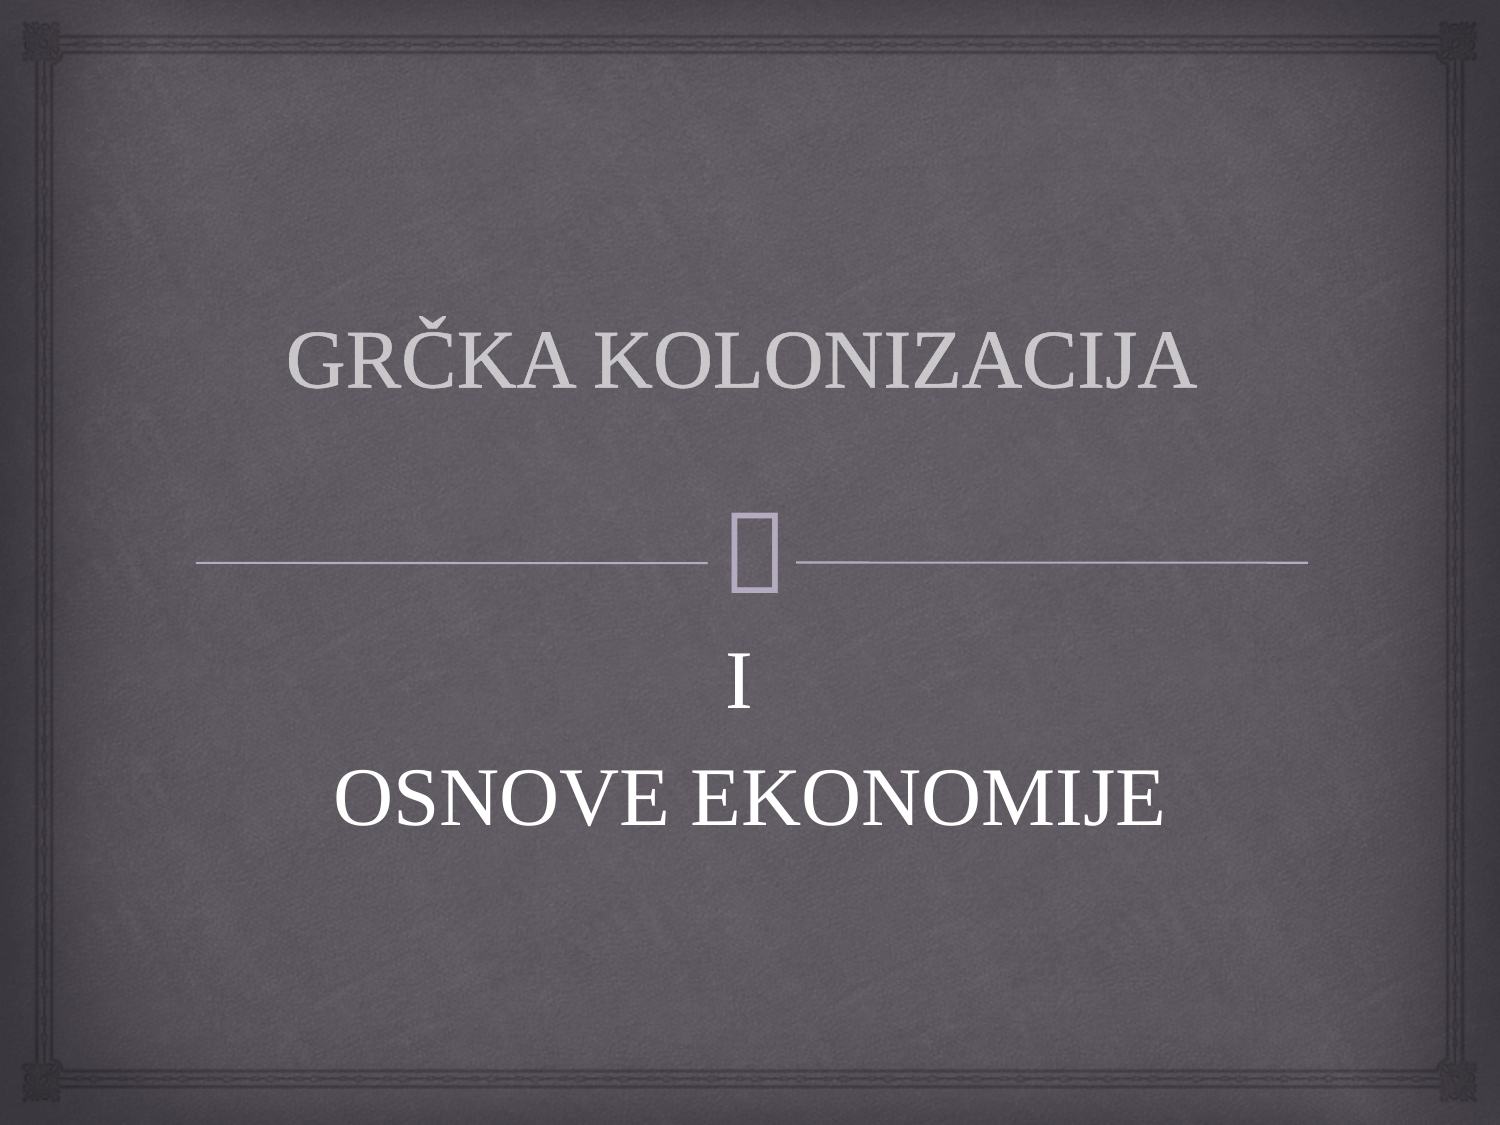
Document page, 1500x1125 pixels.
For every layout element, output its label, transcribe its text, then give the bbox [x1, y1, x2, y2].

picture [0, 0, 1500, 1125]
title Grčka kolonizacija [194, 227, 1306, 512]
subtitle i osnove ekonomije [225, 618, 1275, 906]
